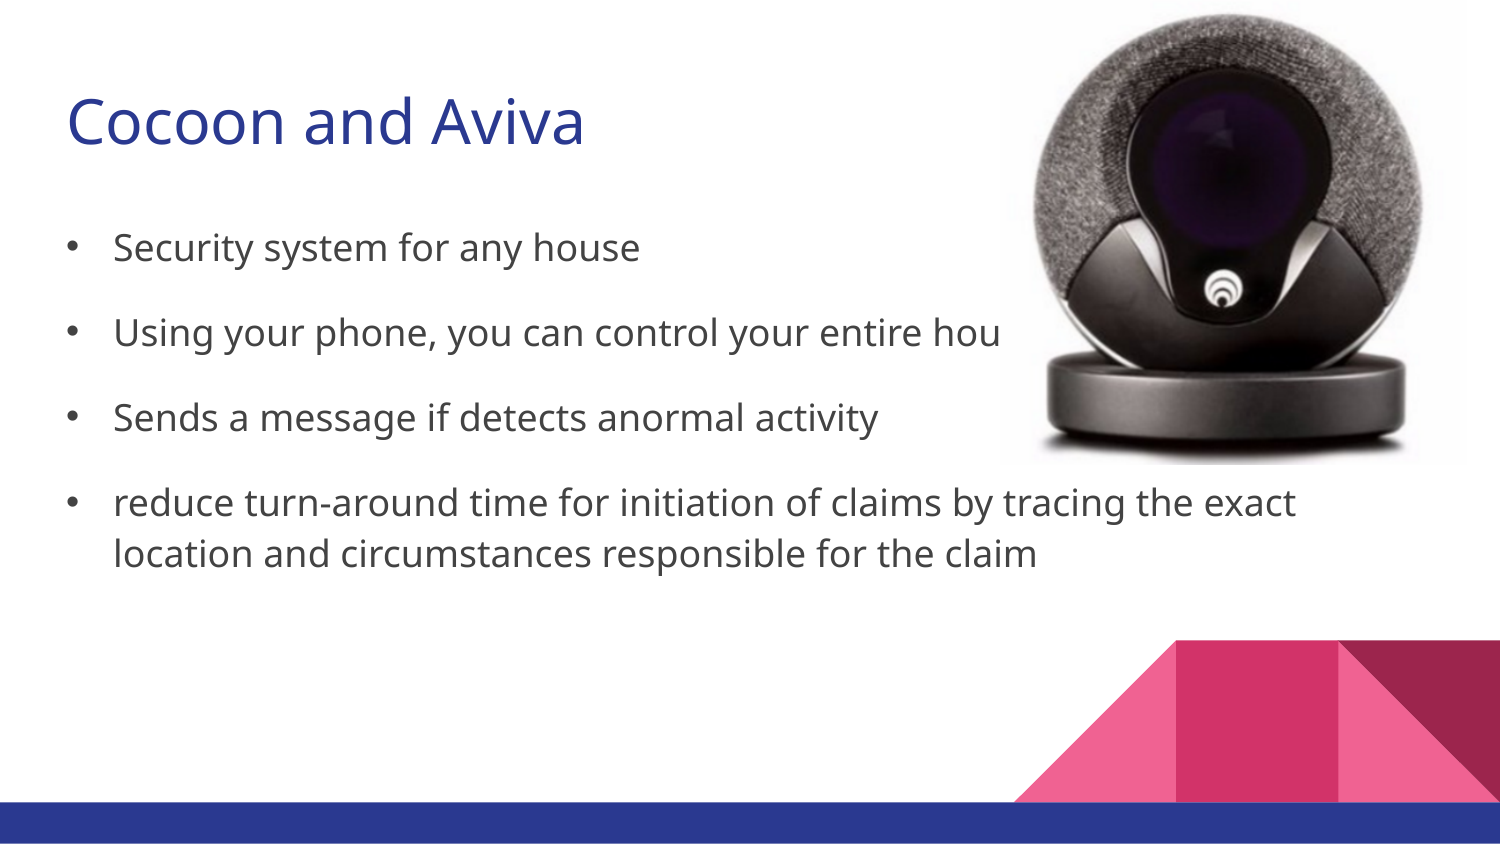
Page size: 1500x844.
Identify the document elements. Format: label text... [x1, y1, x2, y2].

picture [999, 0, 1468, 465]
title Cocoon and Aviva [51, 67, 994, 167]
list Security system for any house Using your phone, you can control your entire house Sends a message if detects anormal activity reduce turn-around time for initiation of claims by tracing the exact location and circumstances responsible for the claim [51, 201, 1449, 750]
